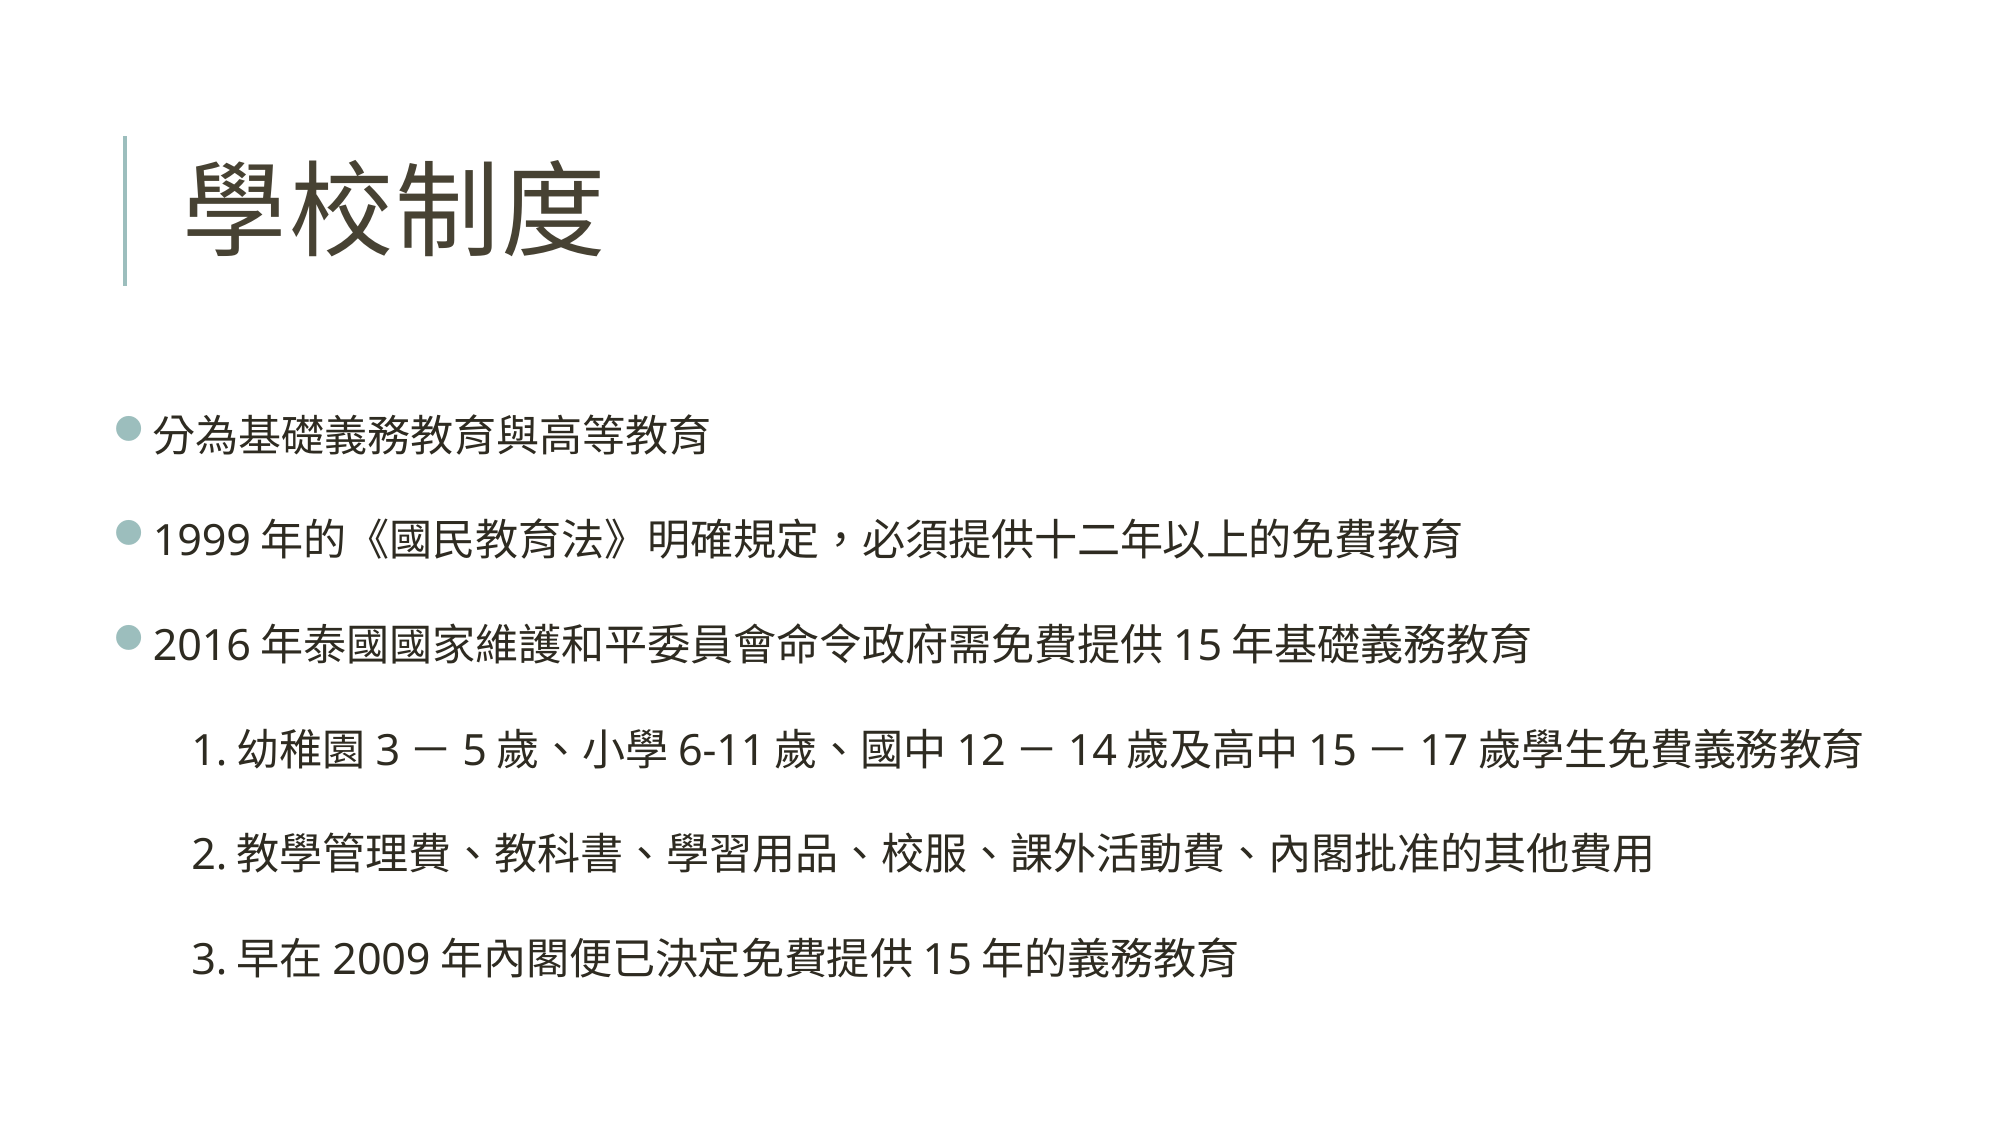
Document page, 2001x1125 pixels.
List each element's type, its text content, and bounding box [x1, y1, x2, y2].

list 分為基礎義務教育與高等教育 1999年的《國民教育法》明確規定，必須提供十二年以上的免費教育 2016年泰國國家維護和平委員會命令政府需免費提供15年基礎義務教育 1.幼稚園3－5歲、小學6-11歲、國中12－14歲及高中15－17歲學生免費義務教育 2.教學管理費、教科書、學習用品、校服、課外活動費、內閣批准的其他費用 3.早在2009年內閣便已決定免費提供15年的義務教育 [105, 375, 1875, 1035]
title 學校制度 [168, 96, 1763, 342]
